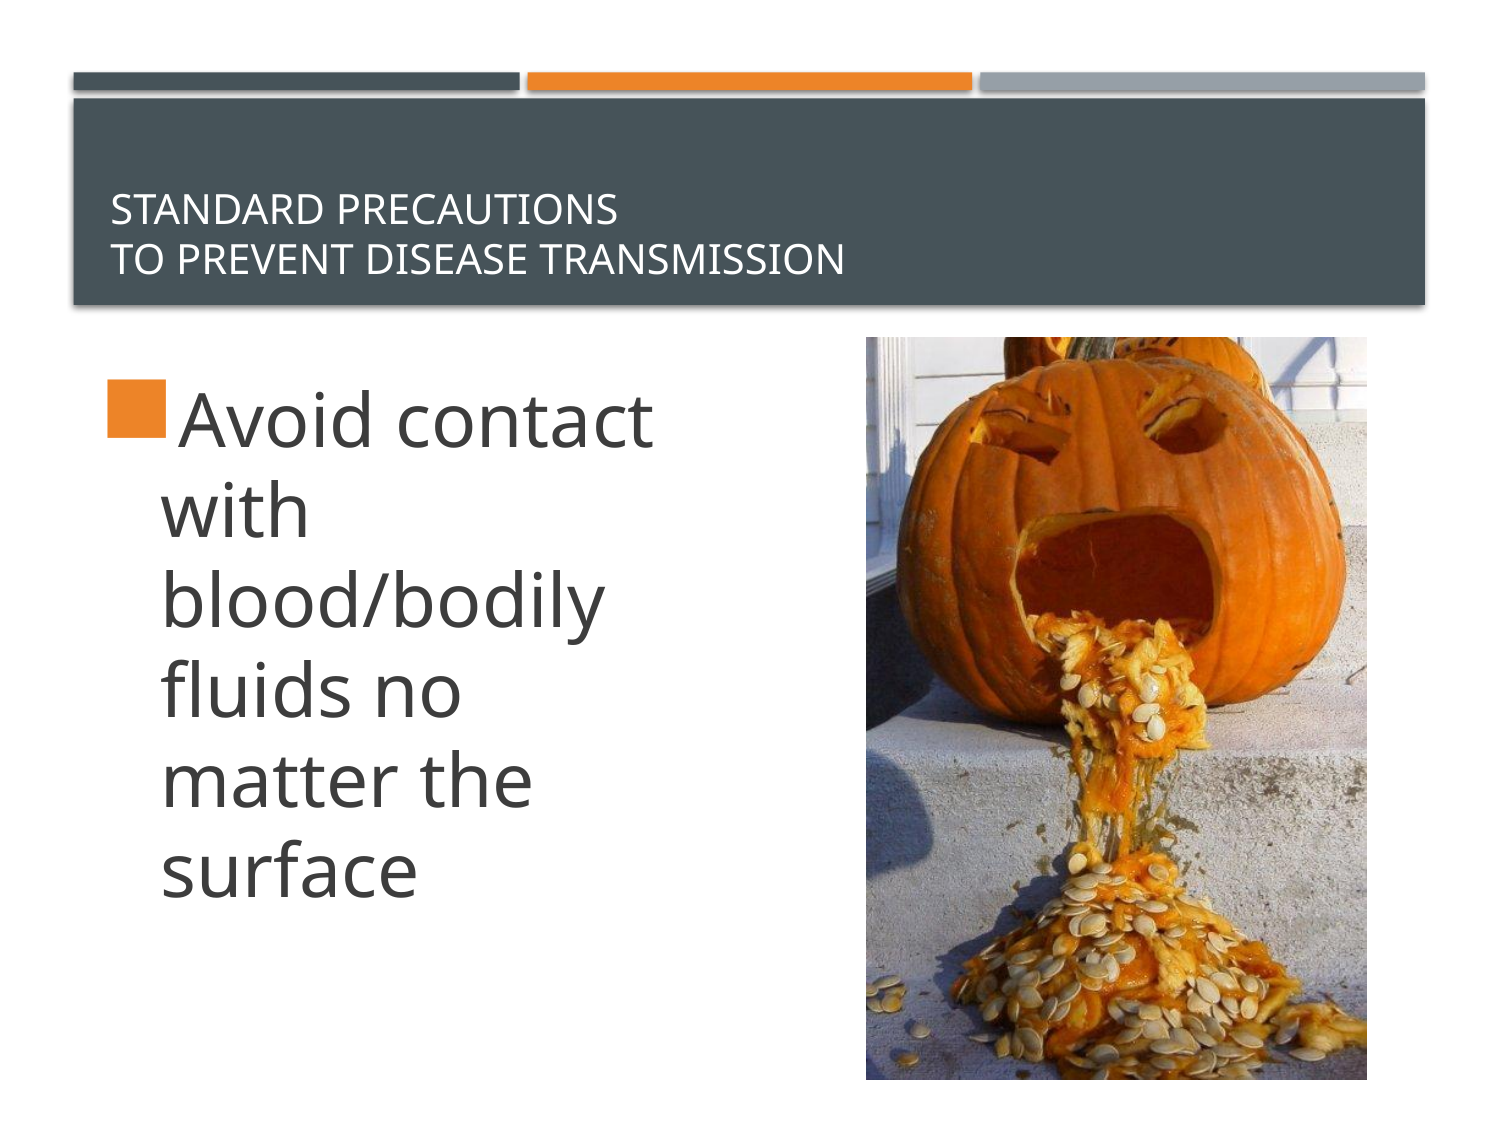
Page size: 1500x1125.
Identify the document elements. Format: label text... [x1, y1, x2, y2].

list Avoid contact with blood/bodily fluids no matter the surface [95, 365, 735, 962]
picture [866, 336, 1367, 1081]
title Standard Precautions to Prevent Disease Transmission [95, 112, 1406, 291]
